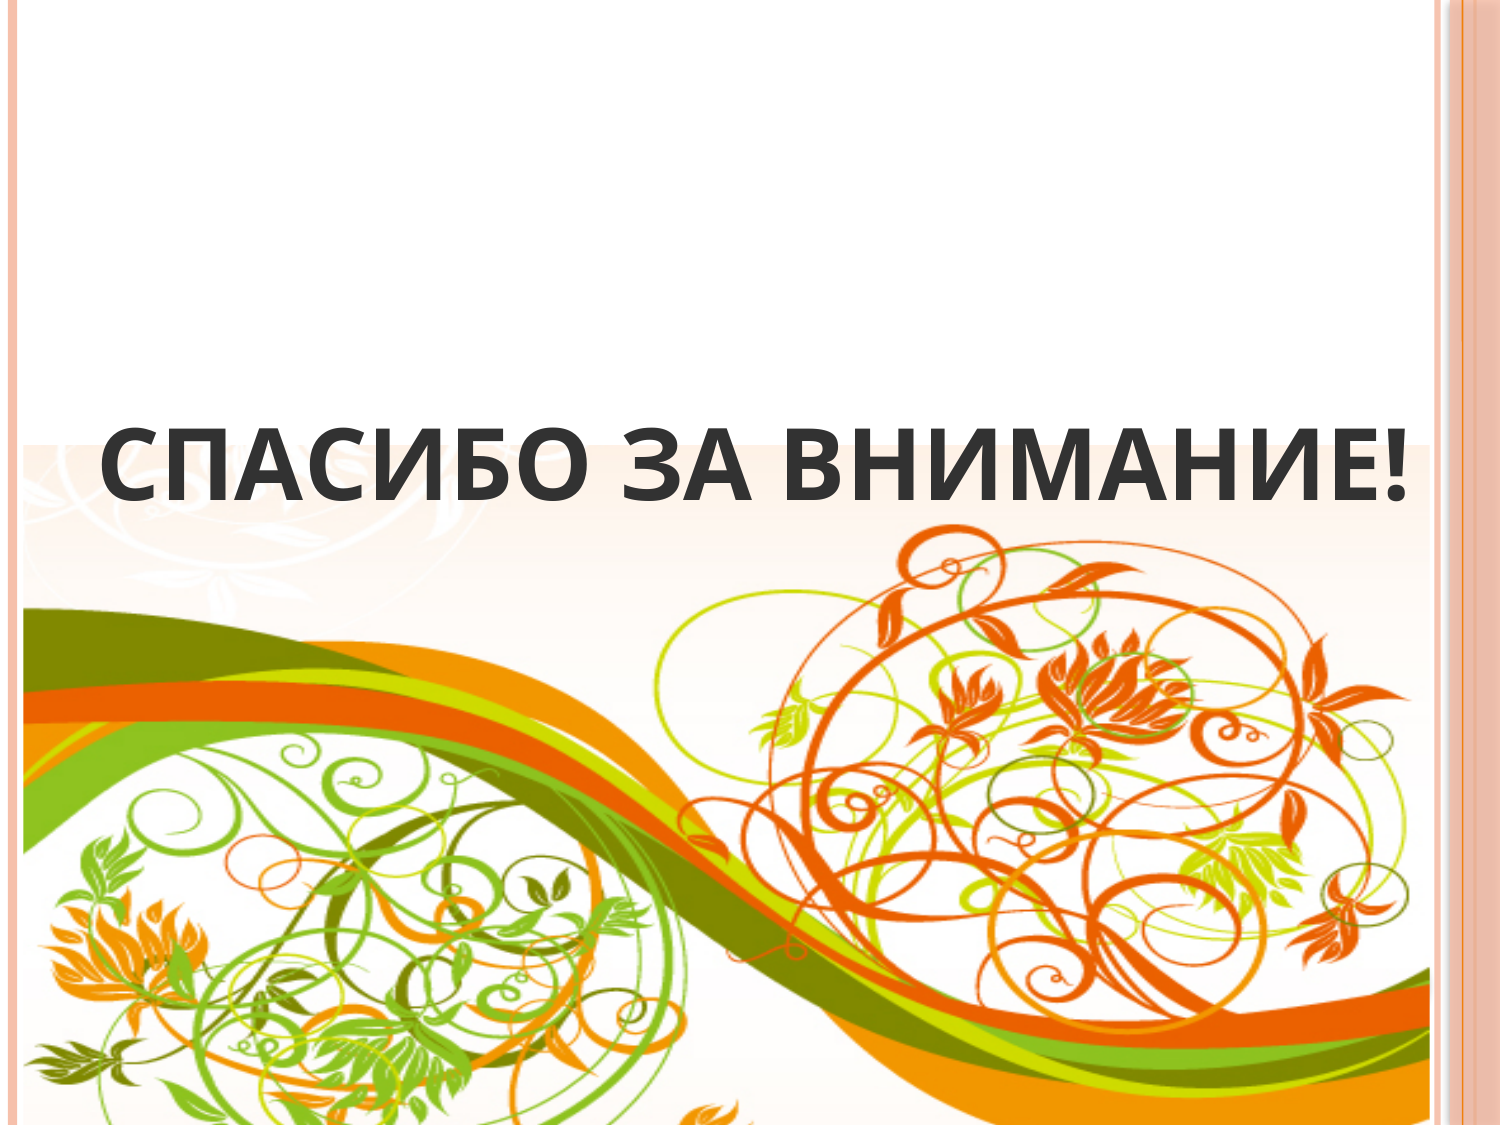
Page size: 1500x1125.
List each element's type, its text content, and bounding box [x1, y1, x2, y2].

title Спасибо за внимание! [82, 339, 1432, 444]
picture [22, 444, 1431, 1125]
